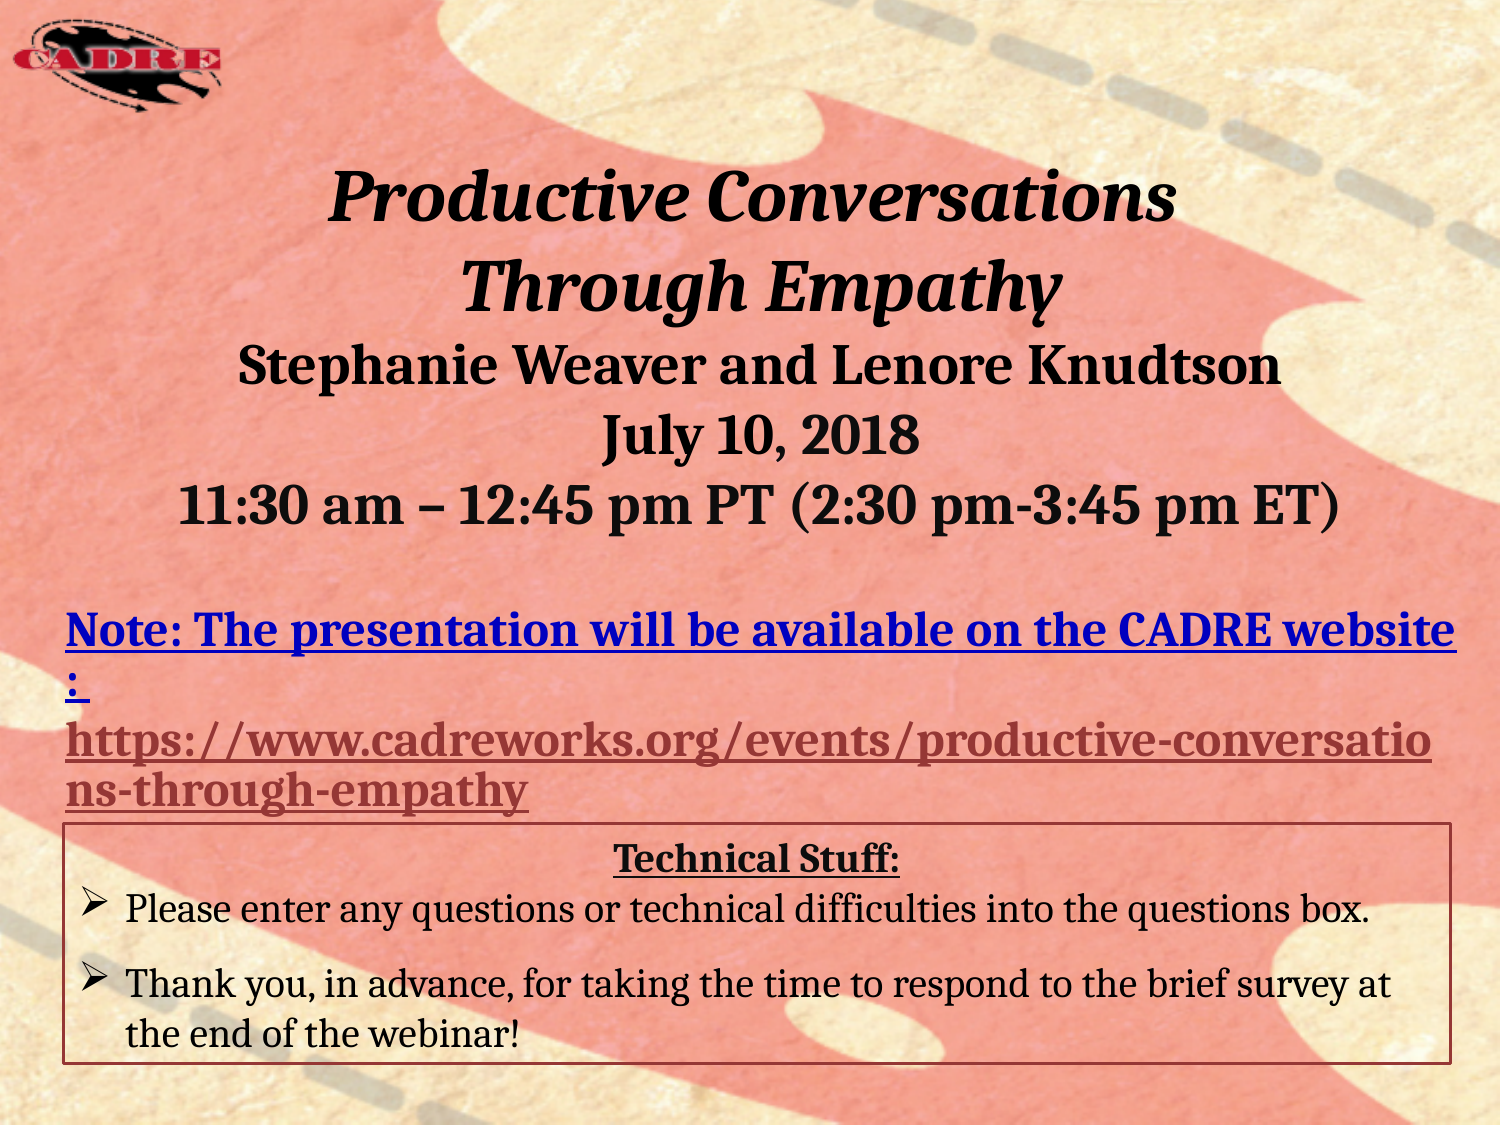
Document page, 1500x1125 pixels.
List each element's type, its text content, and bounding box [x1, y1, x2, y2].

title Productive Conversations Through Empathy Stephanie Weaver and Lenore Knudtson July 10, 2018 11:30 am – 12:45 pm PT (2:30 pm-3:45 pm ET) Note: The presentation will be available on the CADRE website: https://www.cadreworks.org/events/productive-conversations-through-empathy [50, 125, 1474, 788]
text_box Technical Stuff: Please enter any questions or technical difficulties into the questions box. Thank you, in advance, for taking the time to respond to the brief survey at the end of the webinar! [63, 823, 1451, 1064]
picture [0, 0, 1500, 1125]
